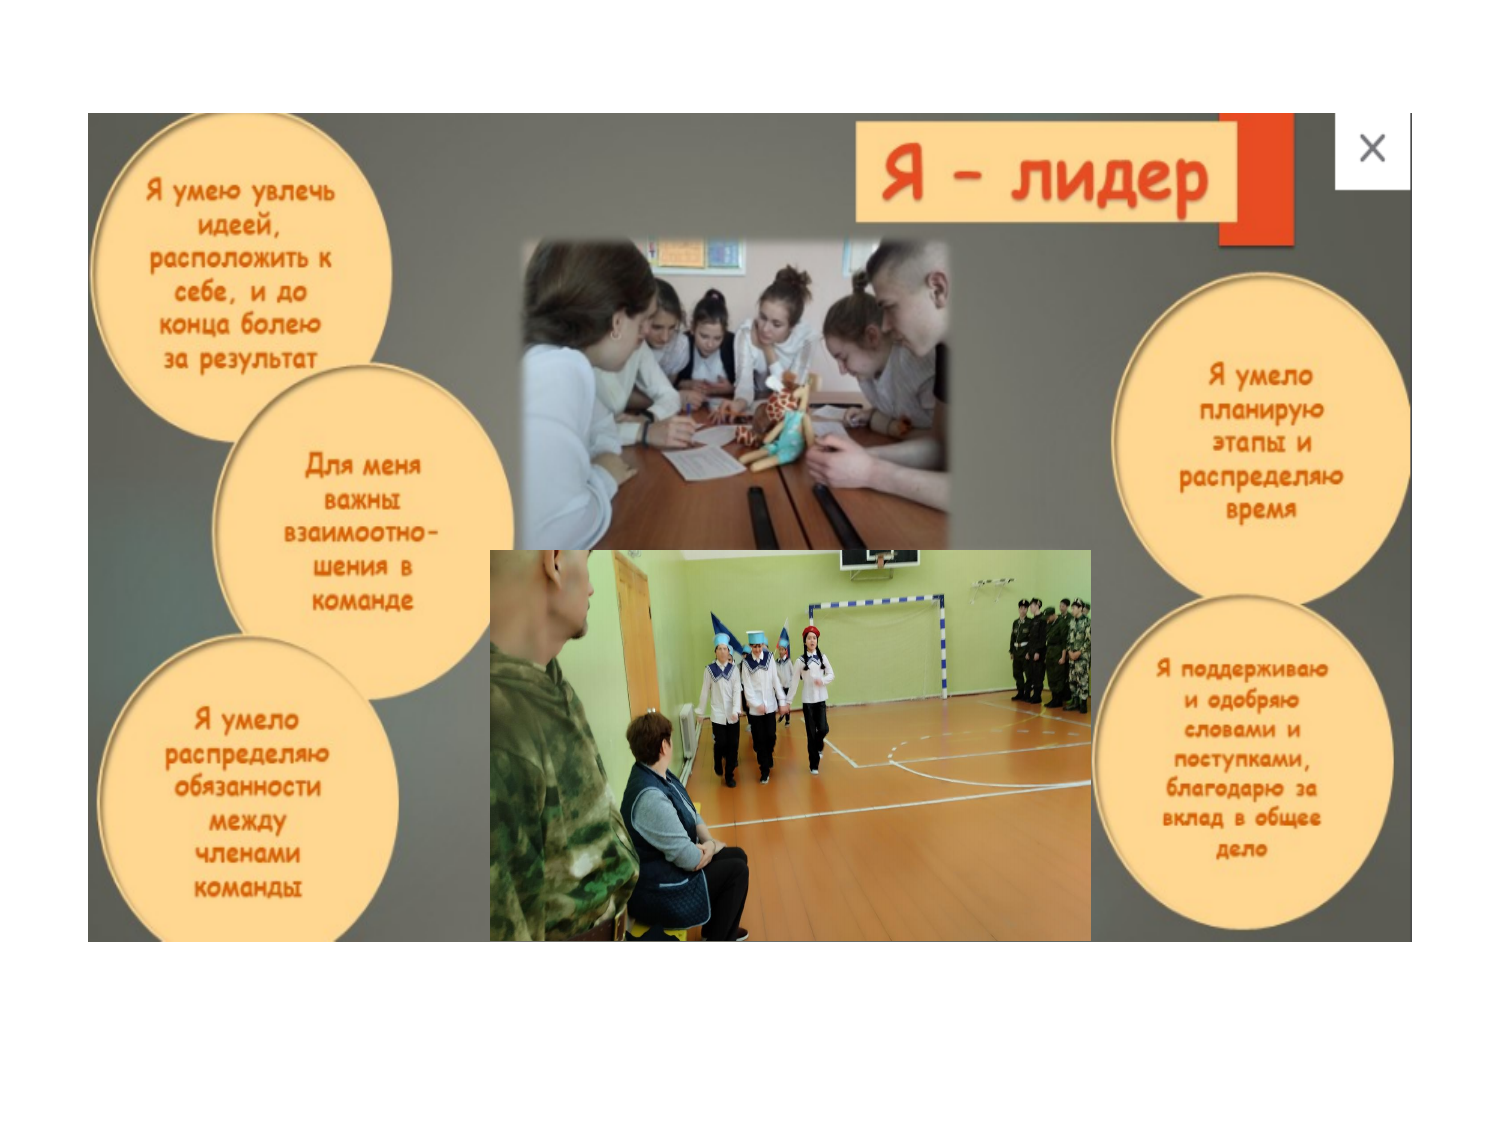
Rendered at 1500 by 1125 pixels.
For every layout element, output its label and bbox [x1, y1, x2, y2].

picture [489, 550, 1091, 941]
list [88, 113, 1412, 943]
